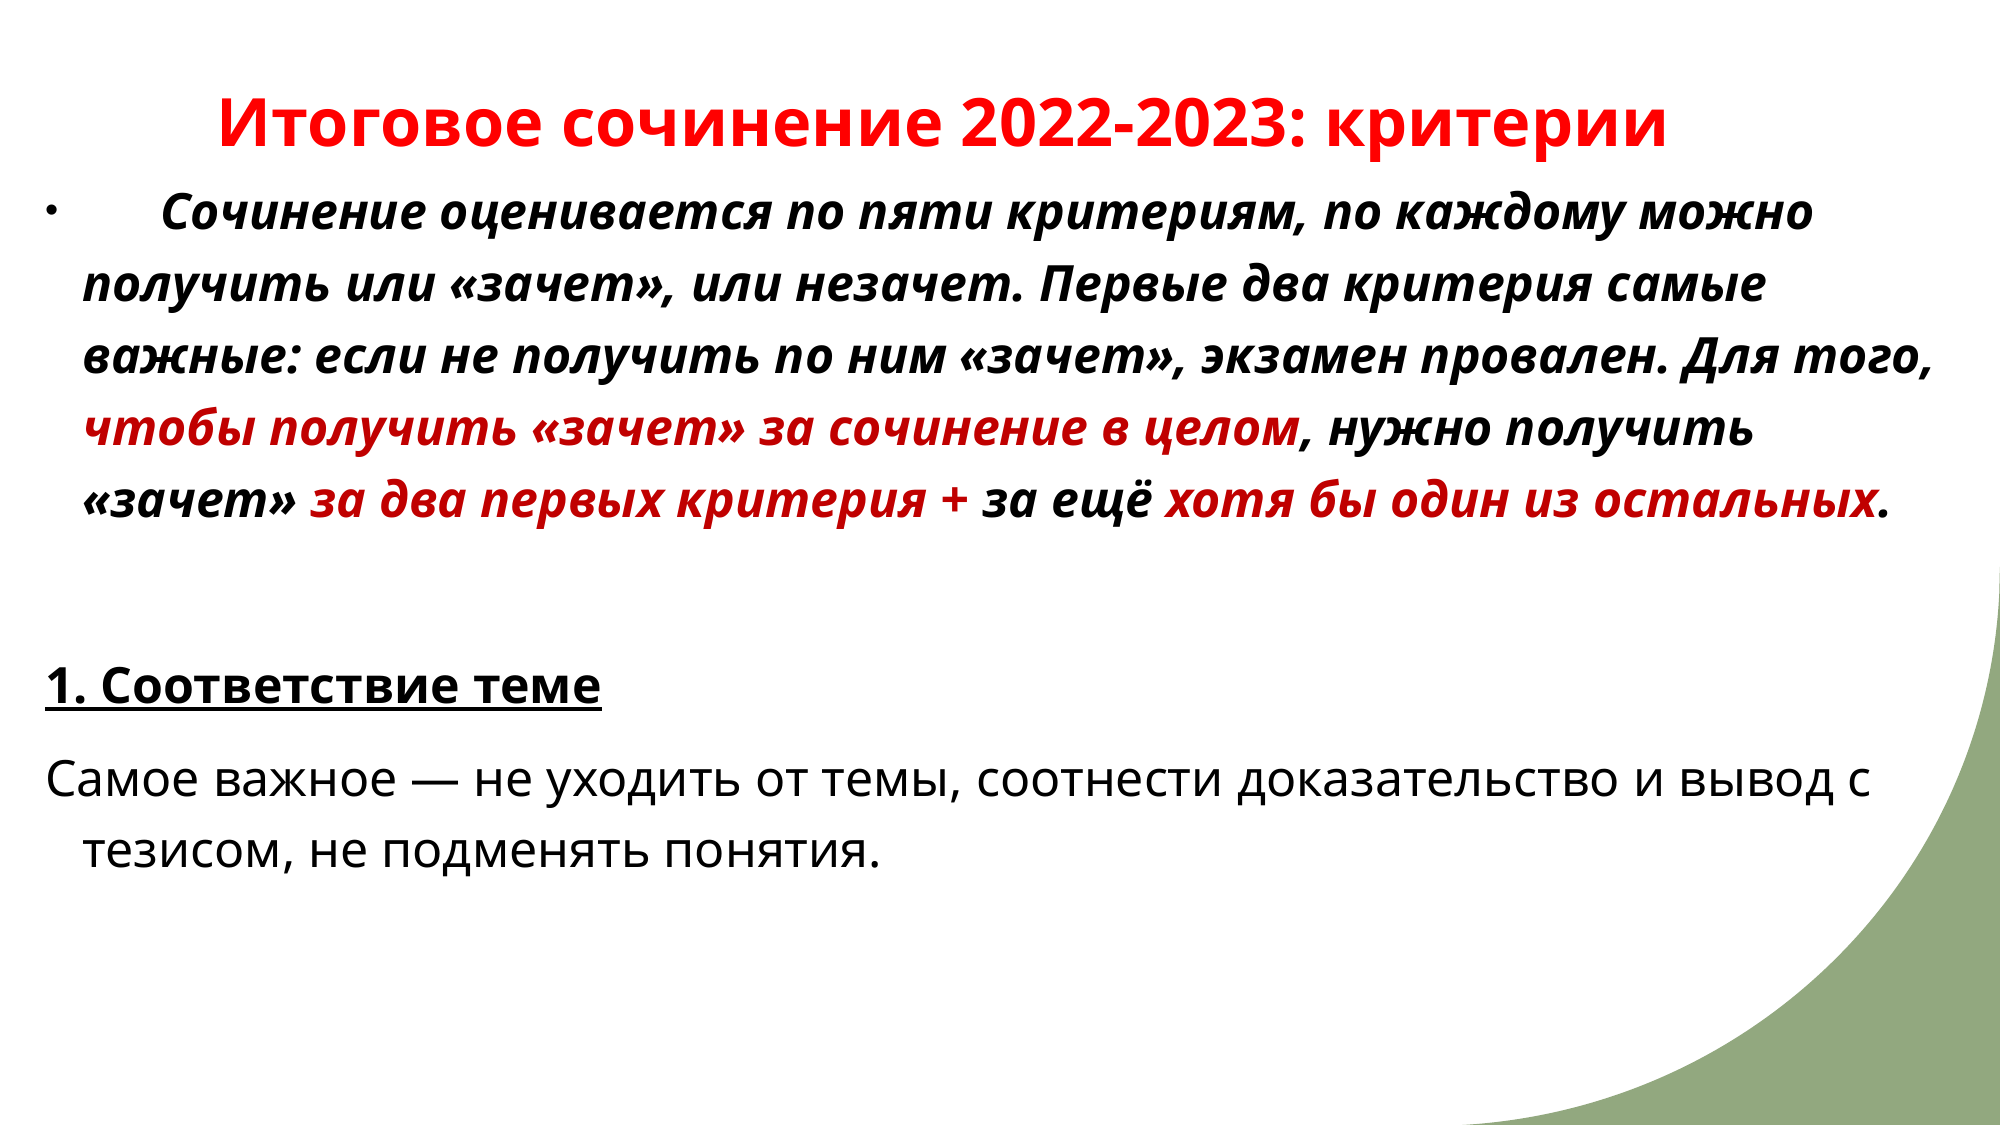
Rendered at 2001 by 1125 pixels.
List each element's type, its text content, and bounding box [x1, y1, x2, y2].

title Итоговое сочинение 2022-2023: критерии [201, 0, 1834, 159]
list Сочинение оценивается по пяти критериям, по каждому можно получить или «зачет», или незачет. Первые два критерия самые важные: если не получить по ним «зачет», экзамен провален. Для того, чтобы получить «зачет» за сочинение в целом, нужно получить «зачет» за два первых критерия + за ещё хотя бы один из остальных. 1. Соответствие теме Самое важное — не уходить от темы, соотнести доказательство и вывод с тезисом, не подменять понятия. [30, 159, 1955, 975]
